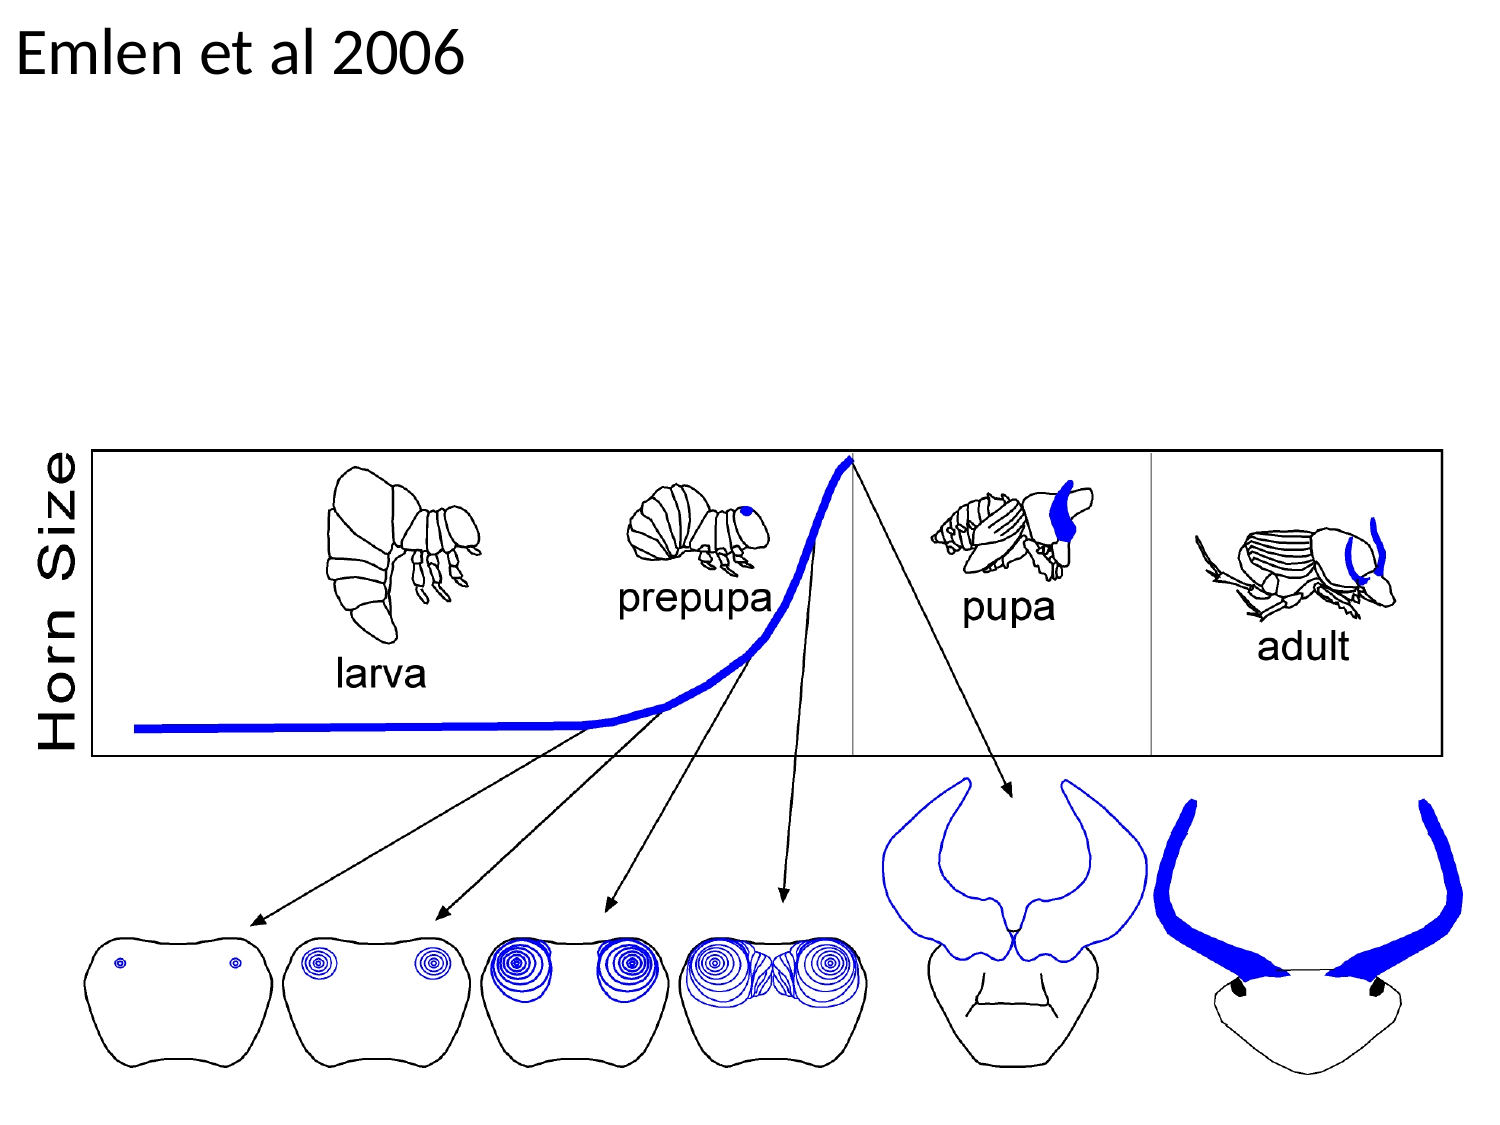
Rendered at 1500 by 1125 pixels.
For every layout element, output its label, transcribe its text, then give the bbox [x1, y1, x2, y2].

picture [37, 449, 1463, 1076]
list Emlen et al 2006 [0, 0, 525, 143]
